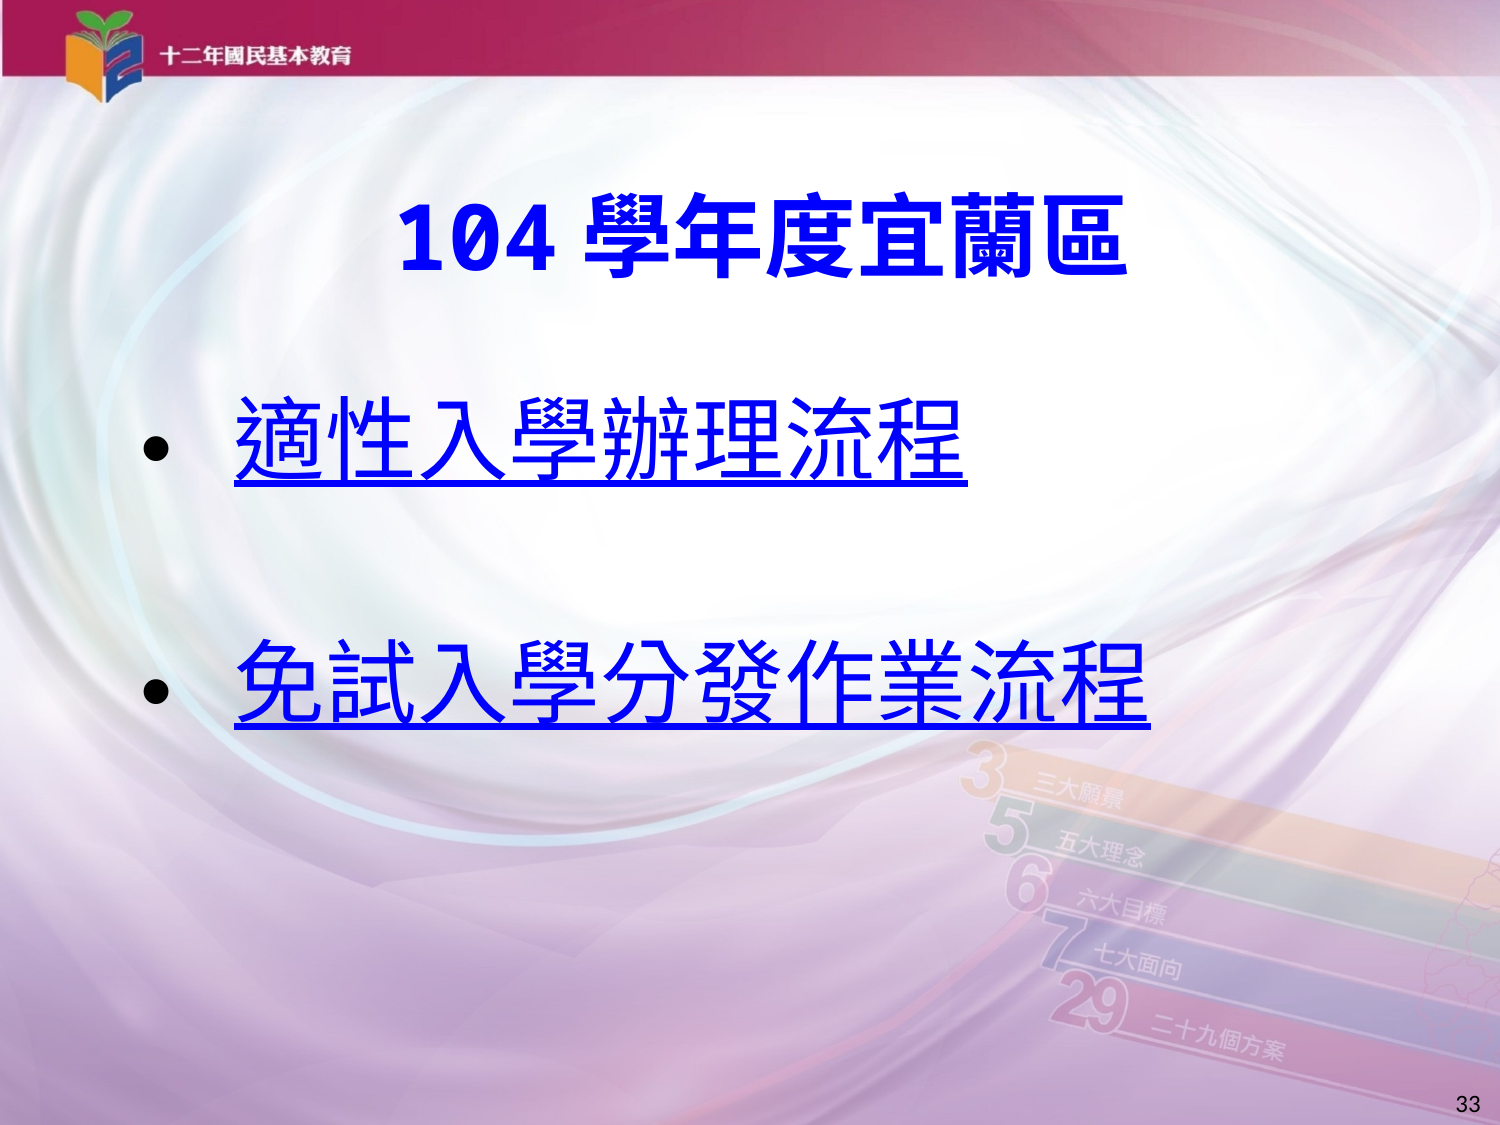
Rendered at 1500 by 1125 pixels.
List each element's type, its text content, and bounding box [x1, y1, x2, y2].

text_box 適性入學辦理流程 免試入學分發作業流程 [125, 450, 1401, 799]
title 104學年度宜蘭區 [124, 113, 1401, 355]
picture [0, 0, 1500, 1125]
